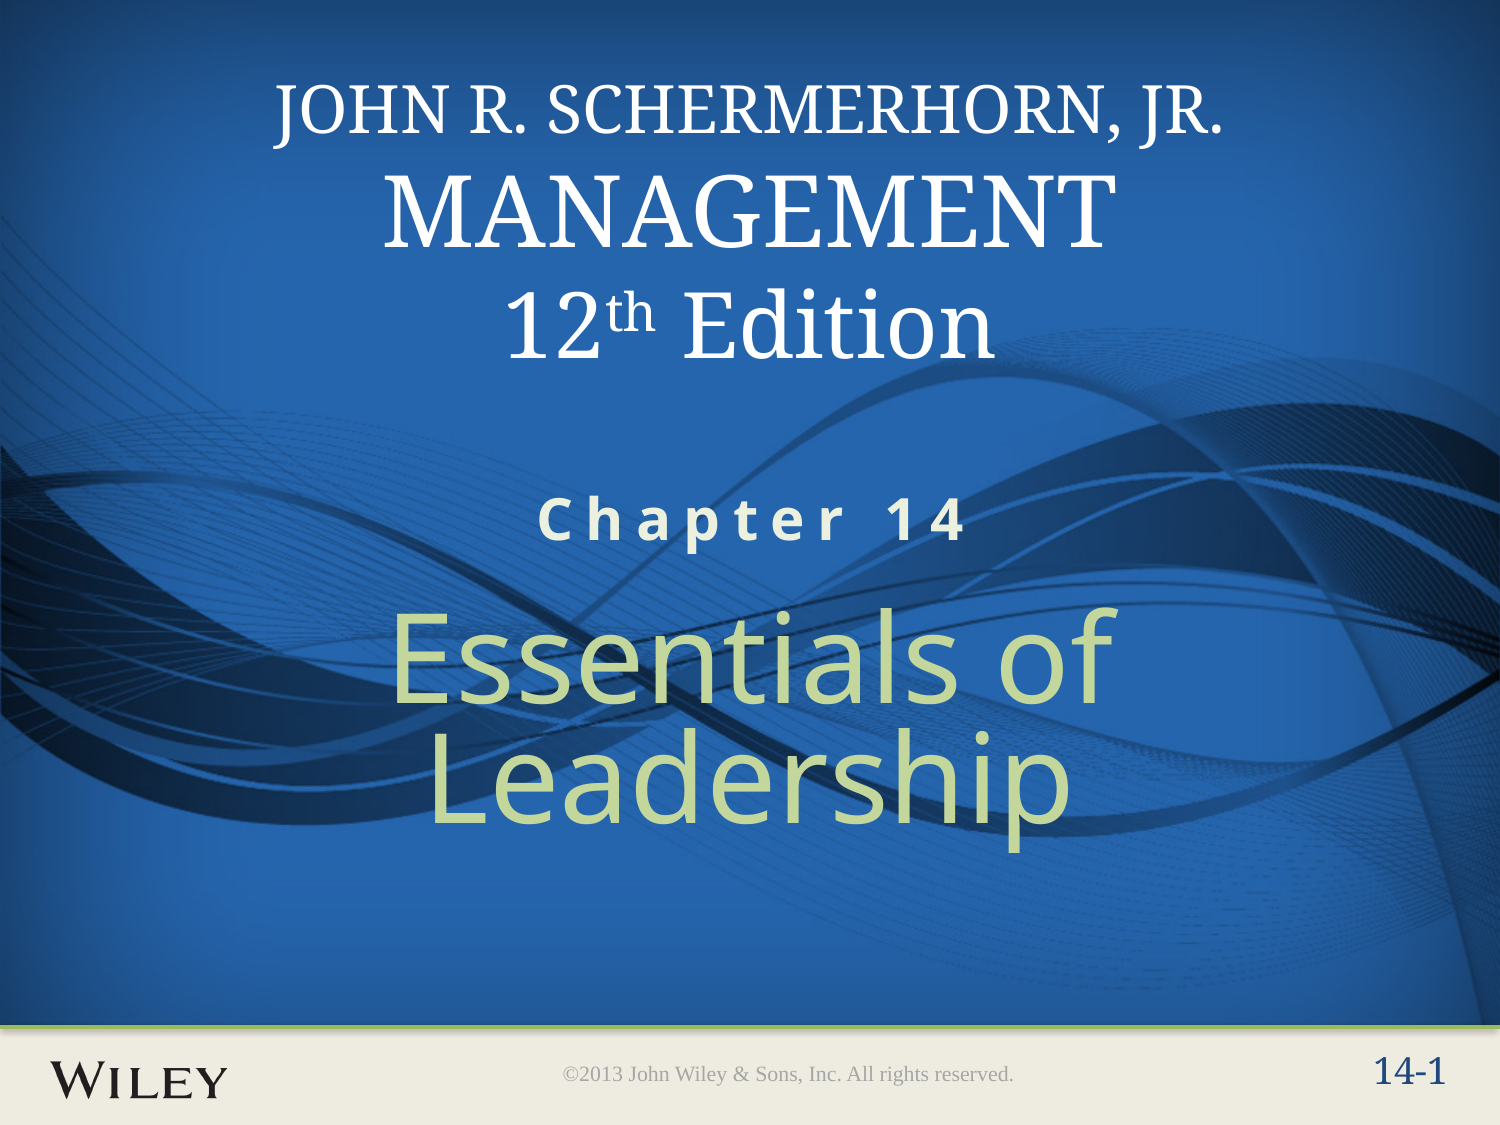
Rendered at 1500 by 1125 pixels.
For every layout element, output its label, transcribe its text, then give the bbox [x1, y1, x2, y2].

list Chapter 14 [75, 474, 1425, 582]
picture [0, 0, 1500, 1025]
list Essentials of Leadership [75, 600, 1425, 1007]
